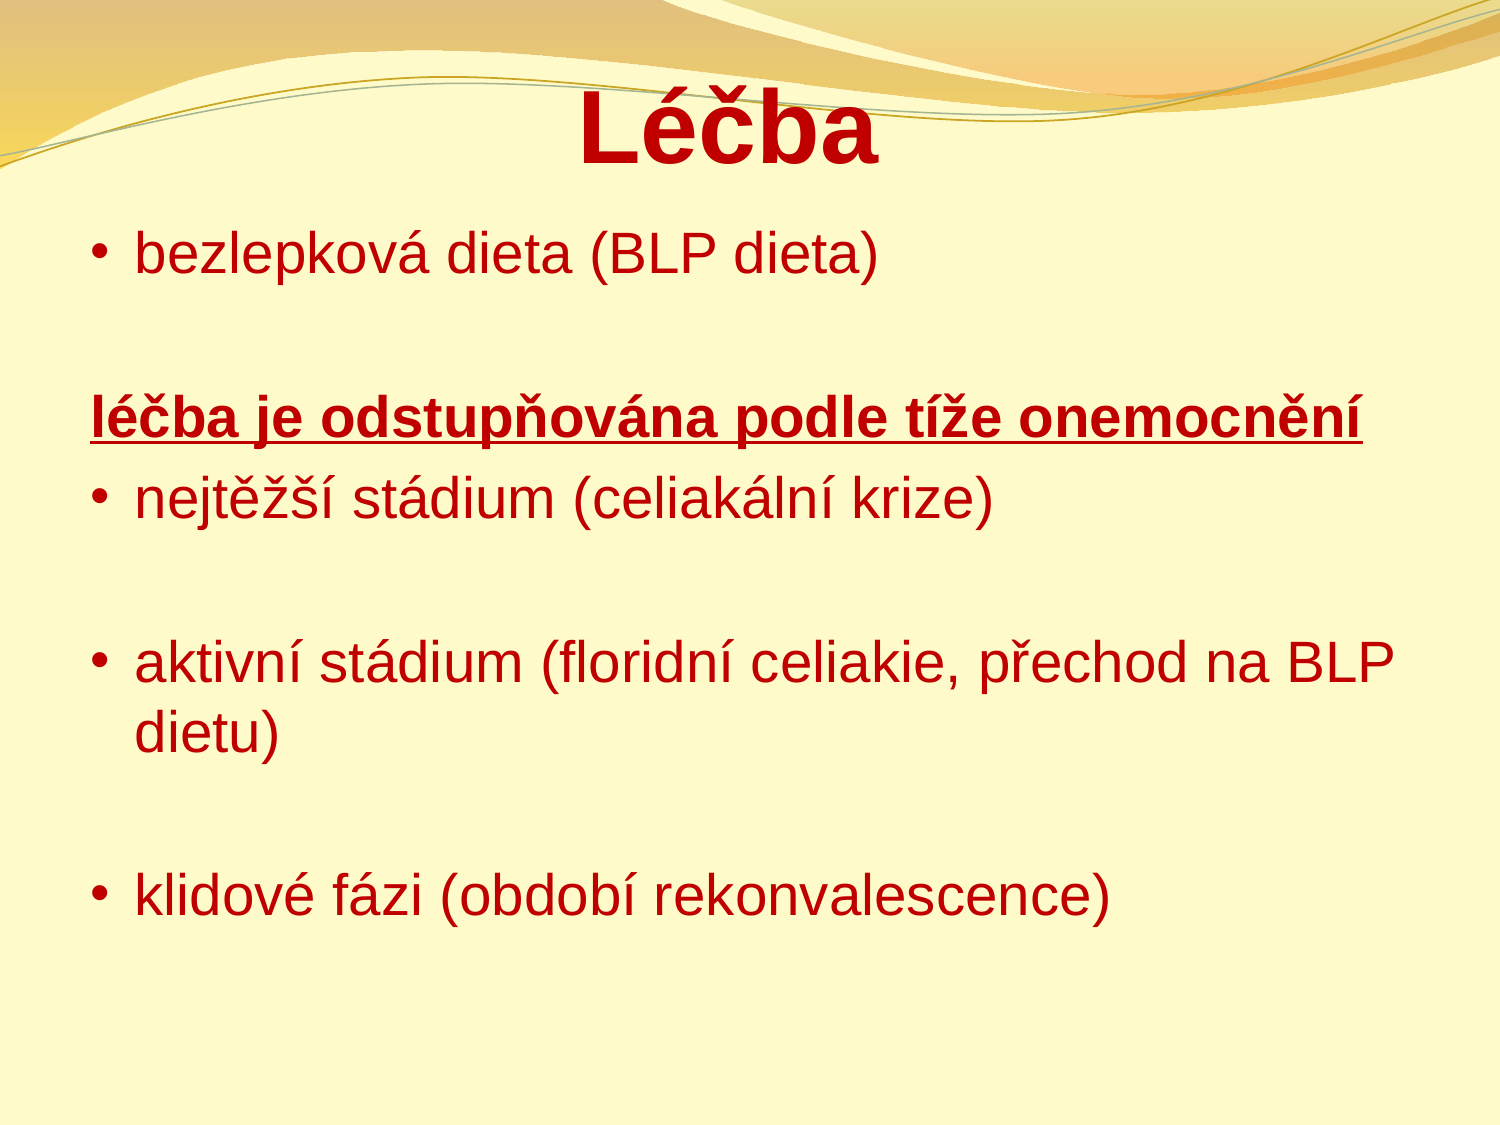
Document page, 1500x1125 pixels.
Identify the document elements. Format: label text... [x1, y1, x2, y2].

list bezlepková dieta (BLP dieta) léčba je odstupňována podle tíže onemocnění nejtěžší stádium (celiakální krize) aktivní stádium (floridní celiakie, přechod na BLP dietu) klidové fázi (období rekonvalescence) [74, 207, 1426, 1038]
title Léčba [52, 66, 1404, 185]
